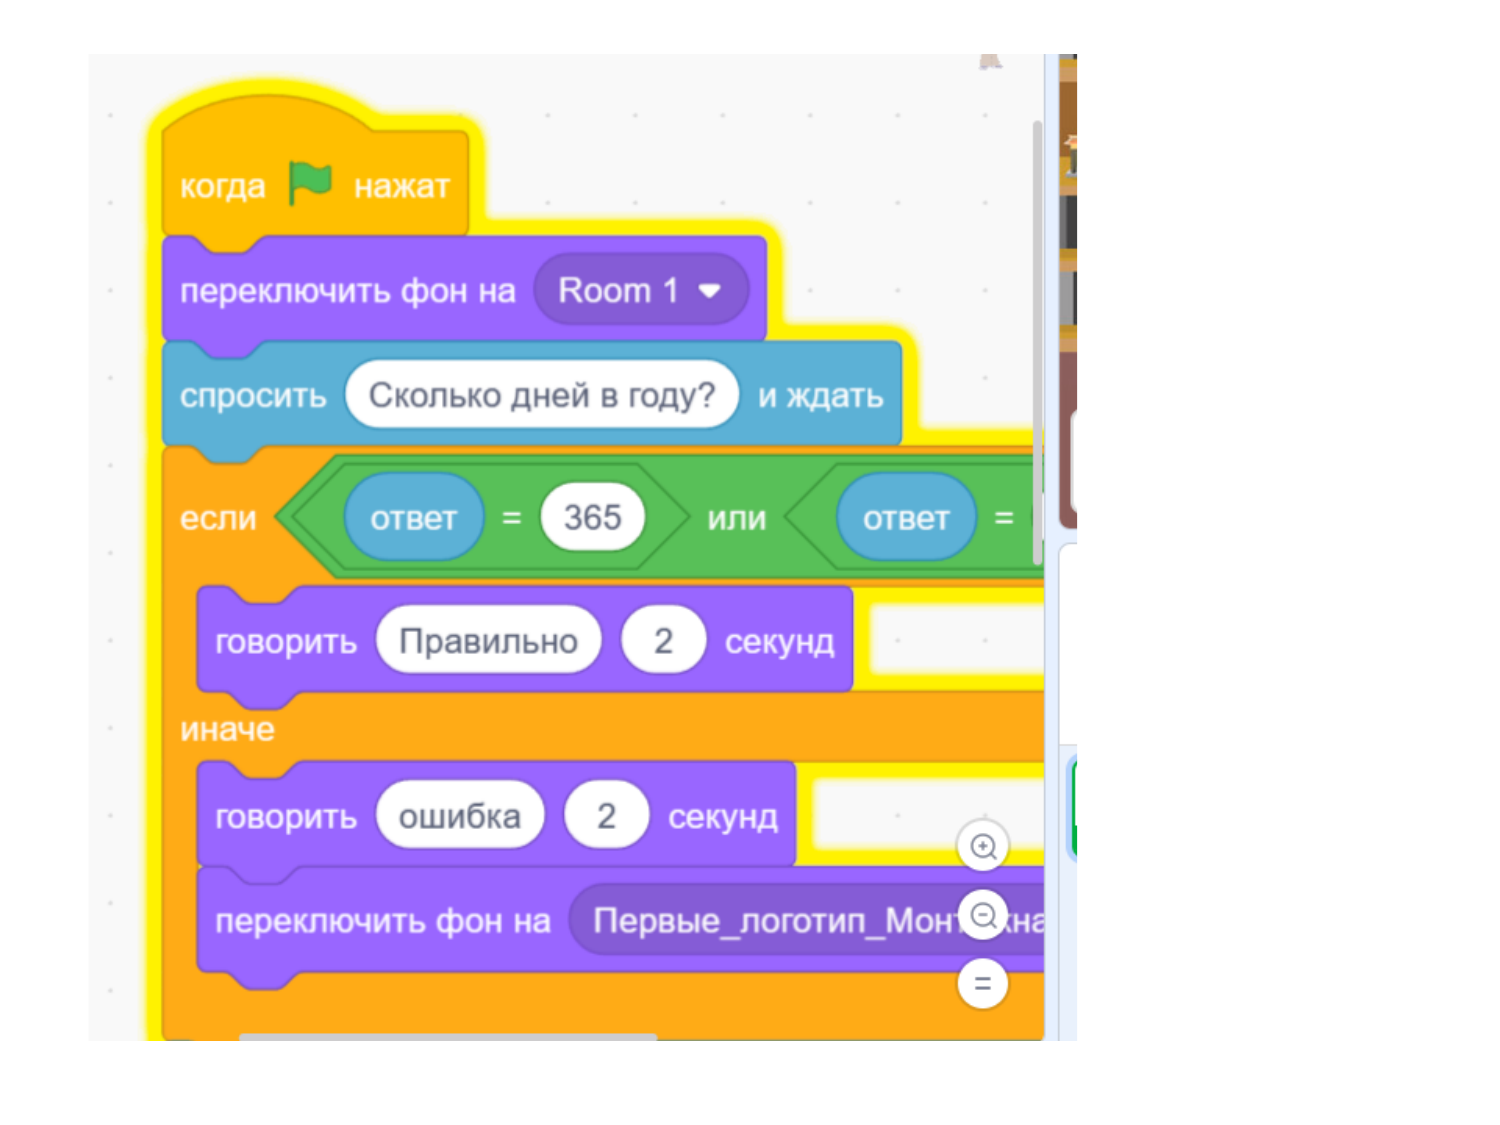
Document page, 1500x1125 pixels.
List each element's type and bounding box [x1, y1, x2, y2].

picture [88, 54, 1078, 1041]
